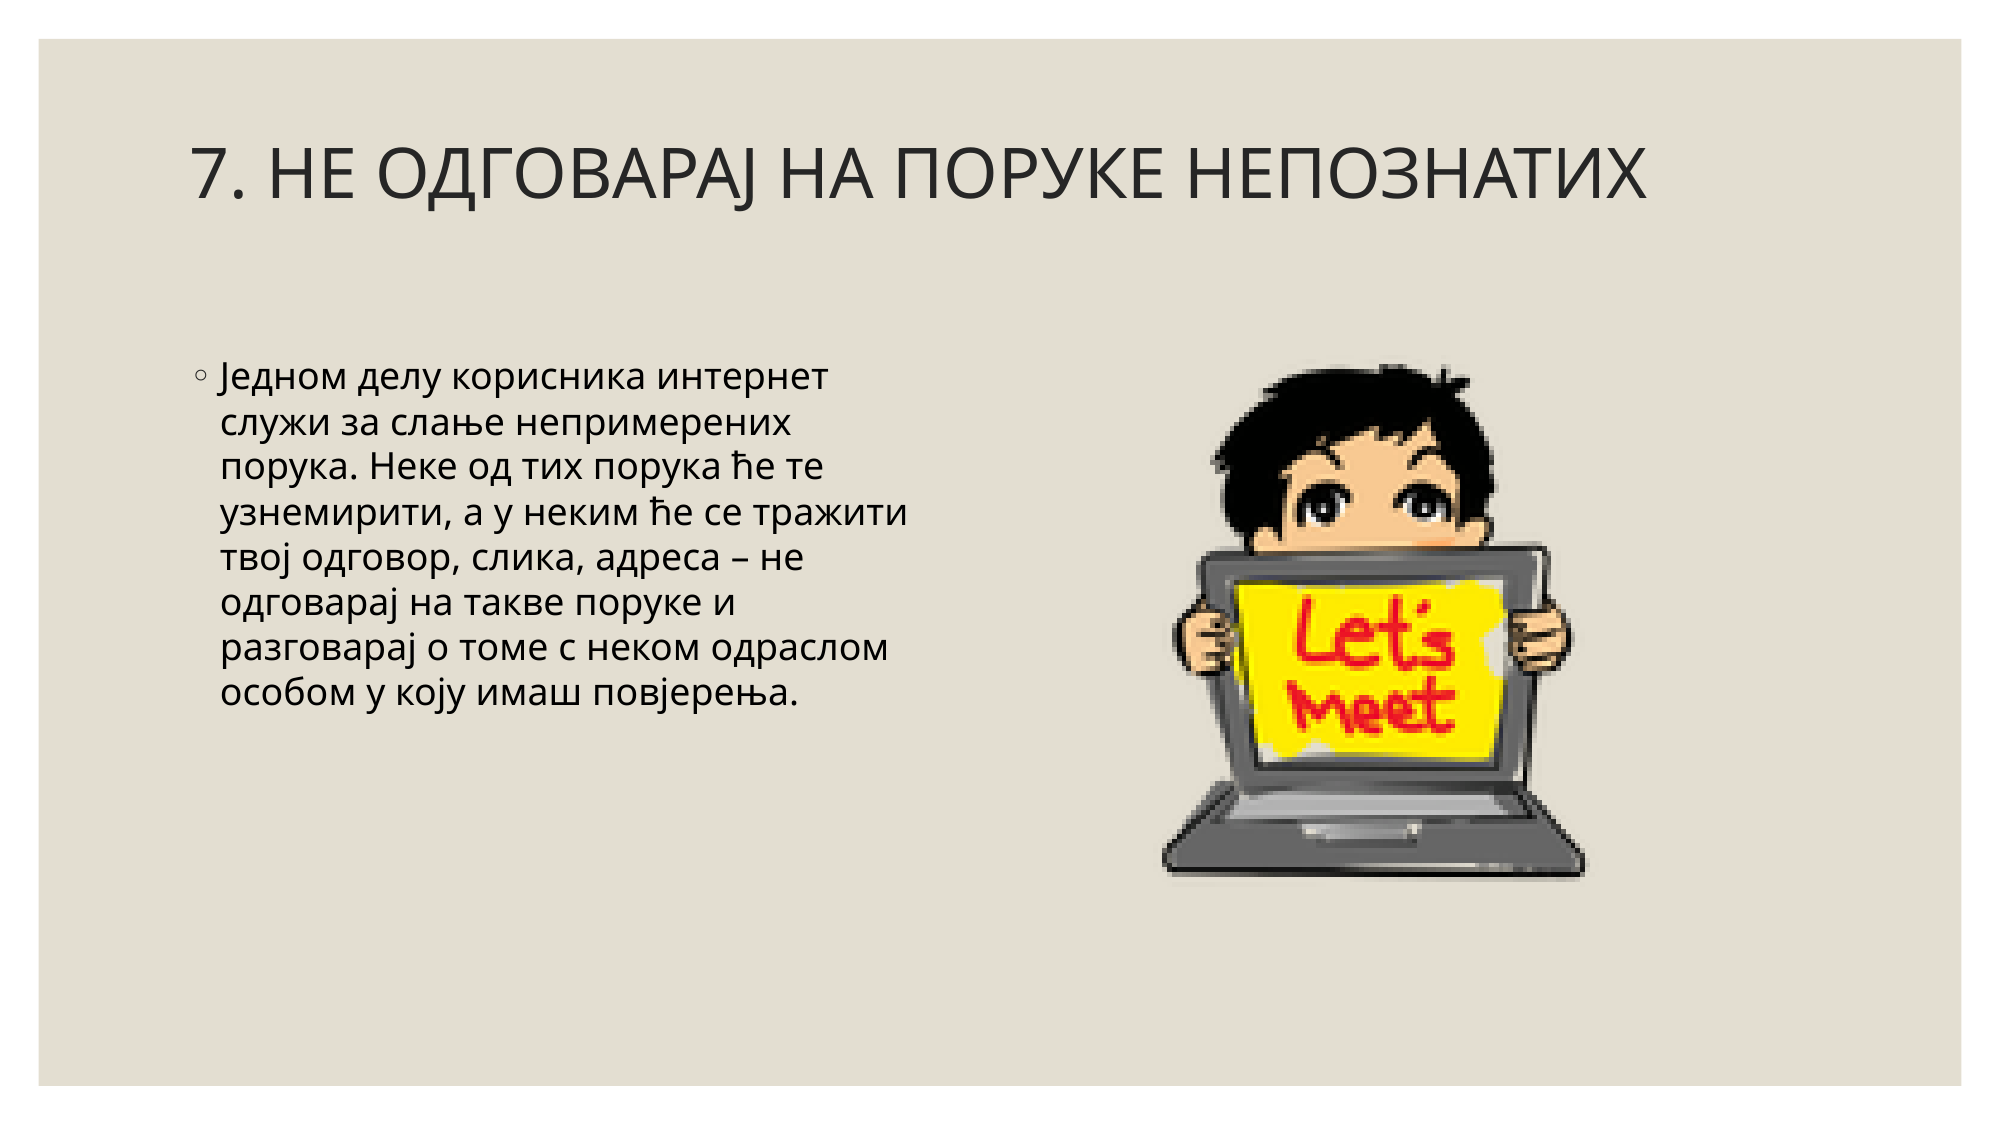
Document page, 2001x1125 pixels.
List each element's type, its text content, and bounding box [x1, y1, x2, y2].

list Једном делу корисника интернет служи за слање непримерених порука. Неке од тих порука ће те узнемирити, а у неким ће се тражити твој одговор, слика, адреса – не одговарај на такве поруке и разговарај о томе с неком одраслом особом у коју имаш повјерења. [174, 345, 955, 960]
title 7. НЕ ОДГОВАРАЈ НА ПОРУКЕ НЕПОЗНАТИХ [174, 105, 1825, 331]
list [1086, 355, 1672, 887]
